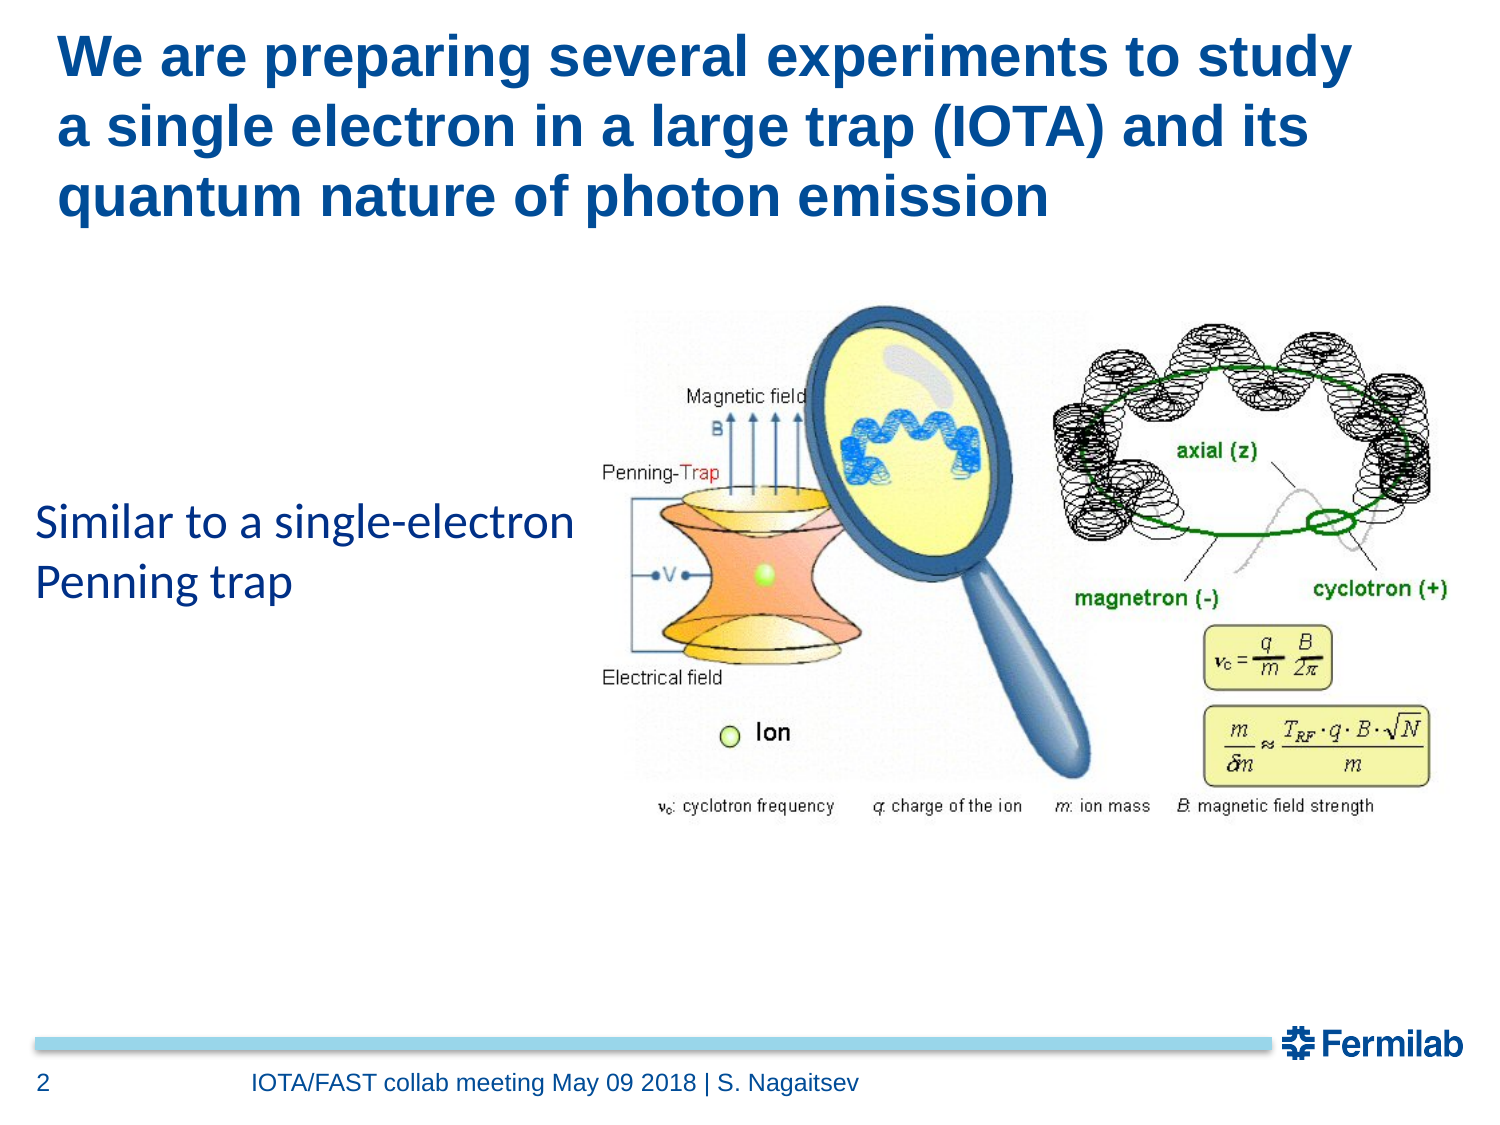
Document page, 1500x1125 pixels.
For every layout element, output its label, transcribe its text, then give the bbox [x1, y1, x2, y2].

picture [1282, 1026, 1463, 1060]
text_box Similar to a single-electron Penning trap [20, 481, 587, 616]
footer IOTA/FAST collab meeting May 09 2018 | S. Nagaitsev [251, 1066, 1279, 1107]
picture [592, 300, 1460, 836]
slide_number 2 [36, 1066, 105, 1106]
title We are preparing several experiments to study a single electron in a large trap (IOTA) and its quantum nature of photon emission [57, 158, 1483, 229]
